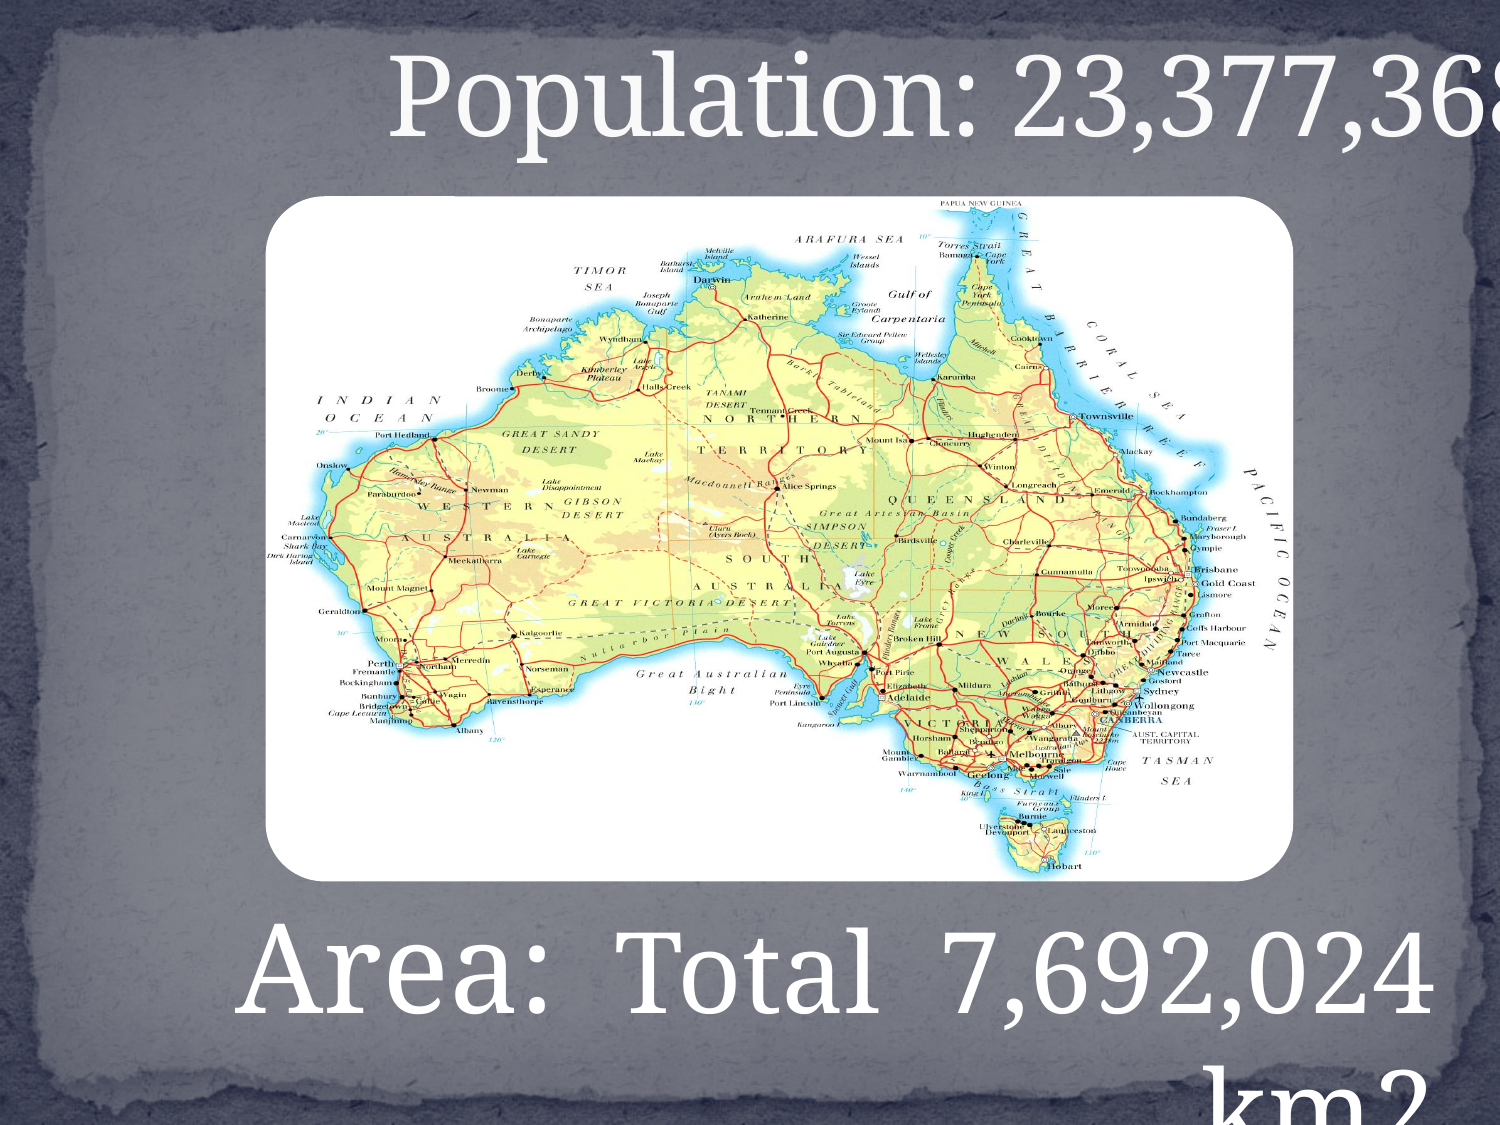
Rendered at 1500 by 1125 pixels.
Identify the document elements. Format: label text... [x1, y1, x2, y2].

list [268, 198, 1292, 879]
text_box Area: Total 7,692,024 km2 [64, 881, 1452, 1125]
title Population: 23,377,368 [371, 101, 1500, 302]
